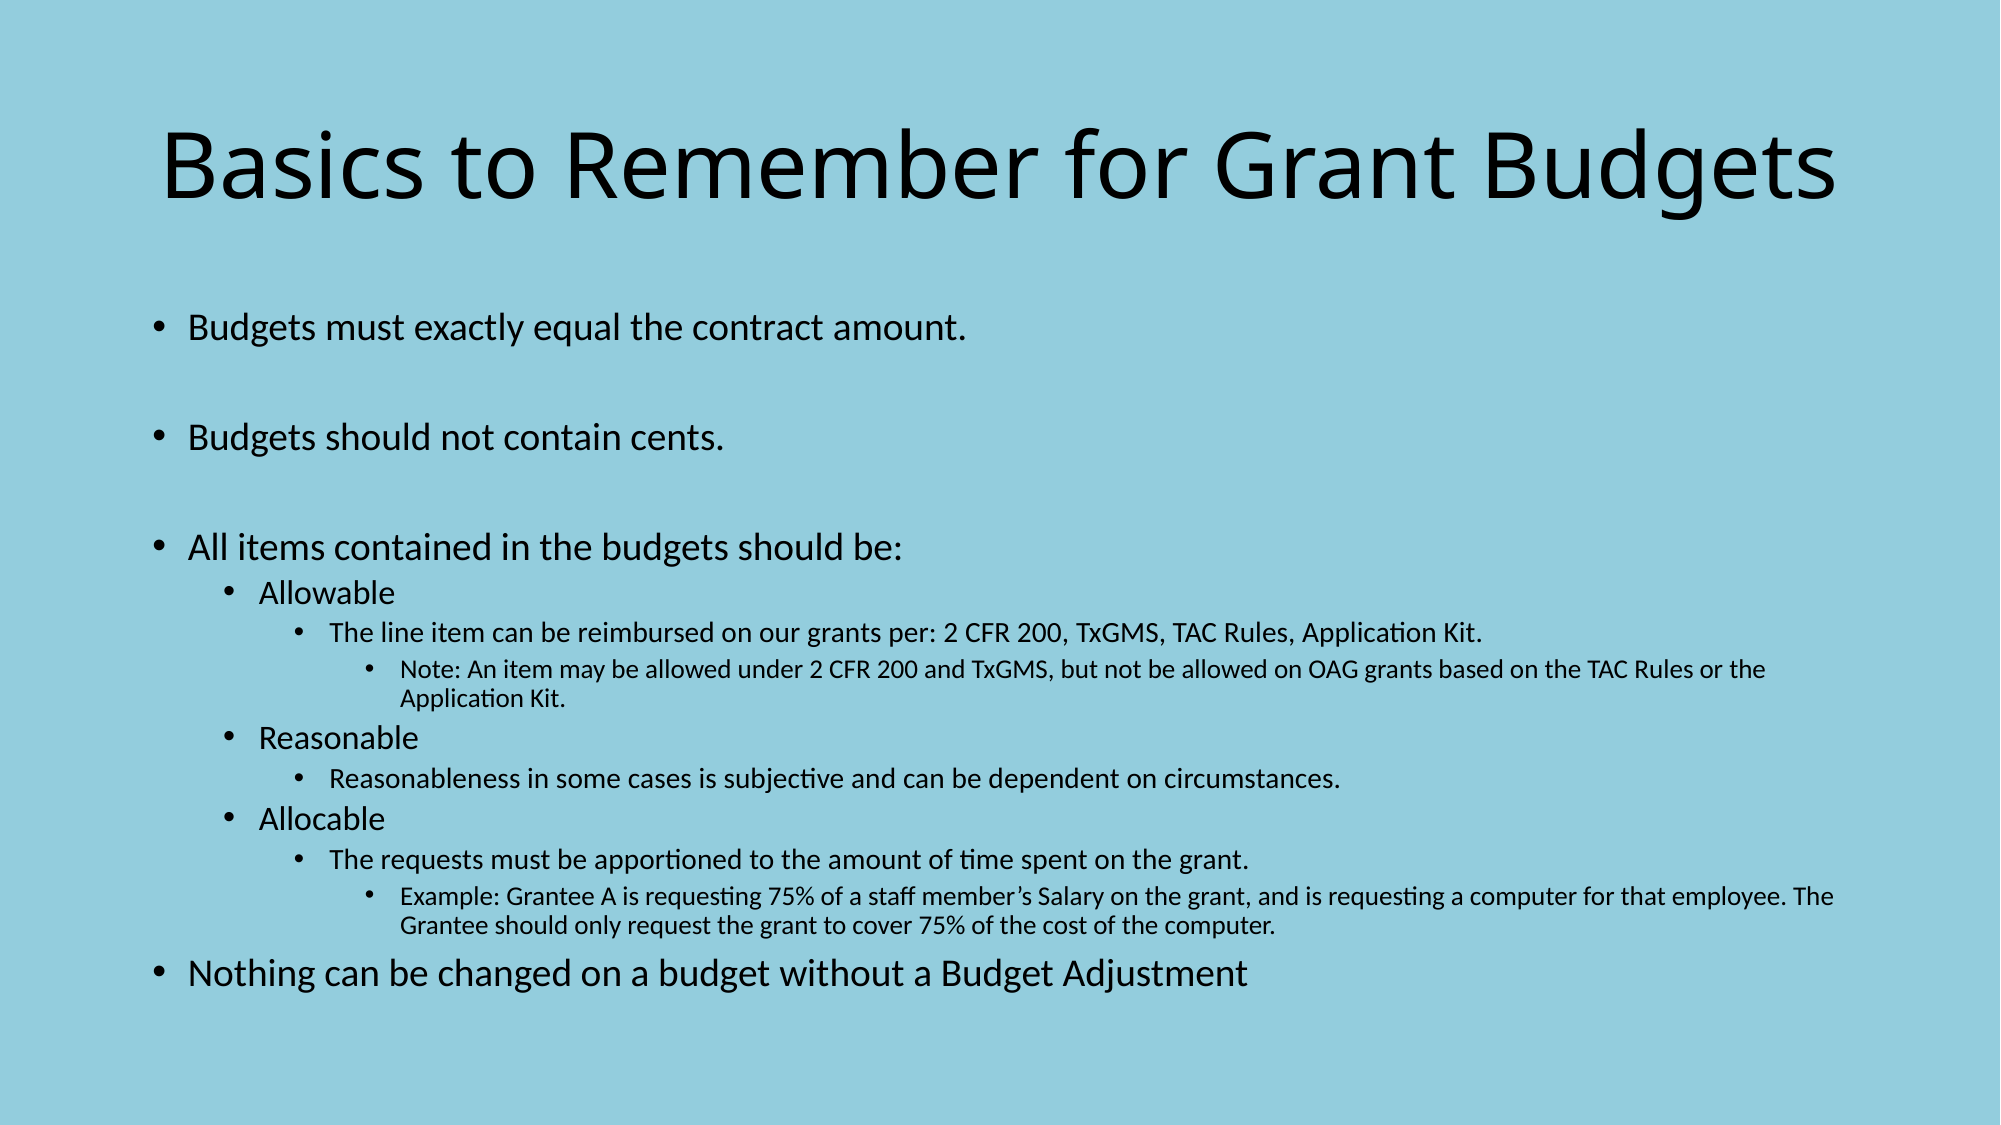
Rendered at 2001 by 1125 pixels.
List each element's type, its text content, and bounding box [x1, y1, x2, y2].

list Budgets must exactly equal the contract amount. Budgets should not contain cents. All items contained in the budgets should be: Allowable The line item can be reimbursed on our grants per: 2 CFR 200, TxGMS, TAC Rules, Application Kit. Note: An item may be allowed under 2 CFR 200 and TxGMS, but not be allowed on OAG grants based on the TAC Rules or the Application Kit. Reasonable Reasonableness in some cases is subjective and can be dependent on circumstances. Allocable The requests must be apportioned to the amount of time spent on the grant. Example: Grantee A is requesting 75% of a staff member’s Salary on the grant, and is requesting a computer for that employee. The Grantee should only request the grant to cover 75% of the cost of the computer. Nothing can be changed on a budget without a Budget Adjustment [137, 299, 1863, 1014]
title Basics to Remember for Grant Budgets [137, 59, 1863, 278]
